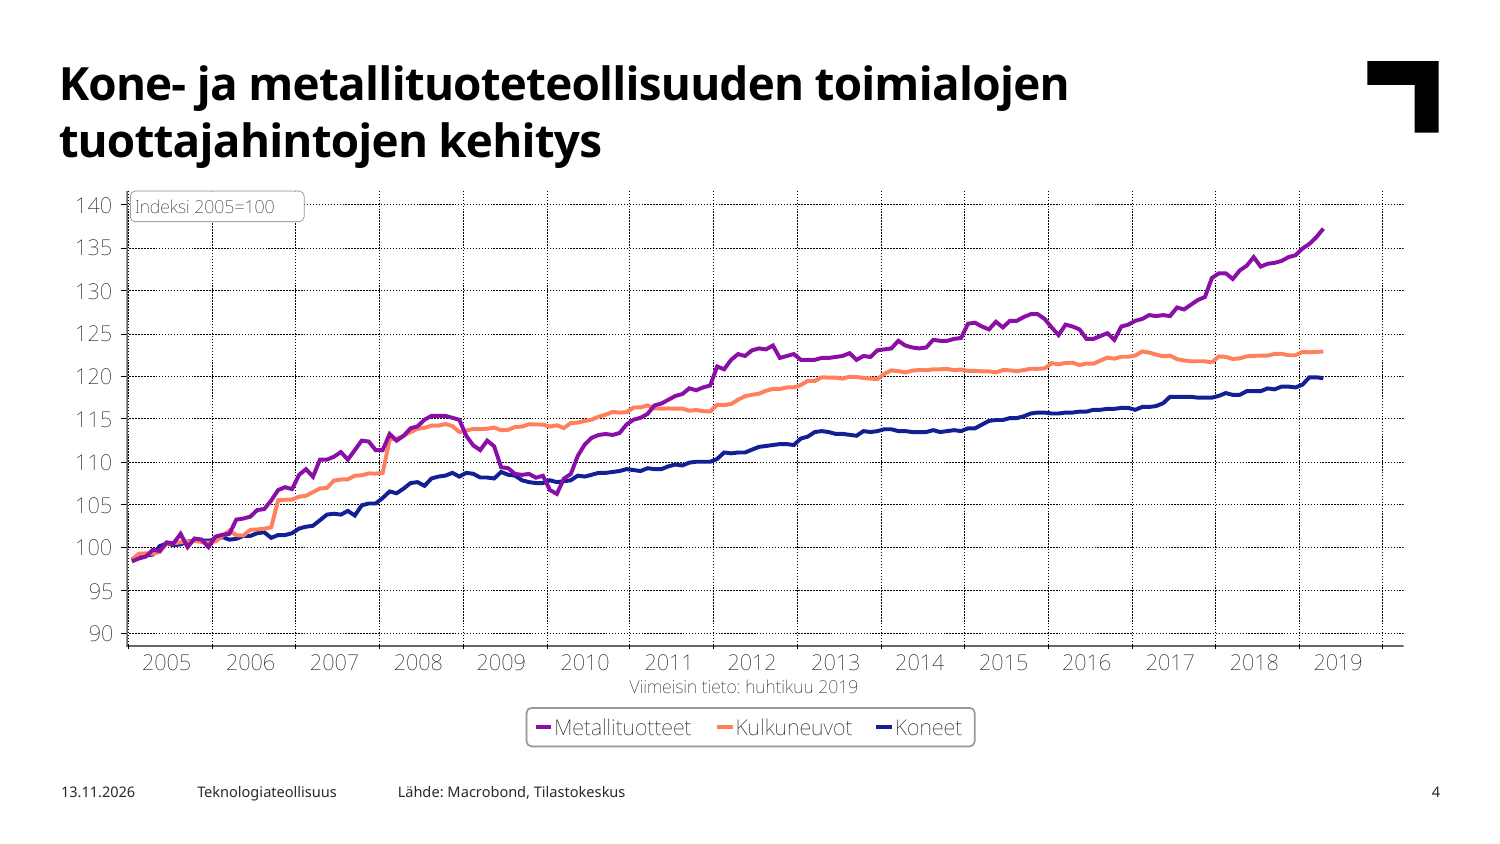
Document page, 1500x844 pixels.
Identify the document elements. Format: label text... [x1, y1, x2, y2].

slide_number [46, 775, 182, 803]
list Lähde: Macrobond, Tilastokeskus [382, 775, 871, 803]
slide_number 4 [1313, 775, 1456, 803]
list Kone- ja metallituoteteollisuuden toimialojen tuottajahintojen kehitys [41, 46, 1353, 153]
footer Teknologiateollisuus [182, 775, 382, 803]
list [66, 182, 1435, 761]
